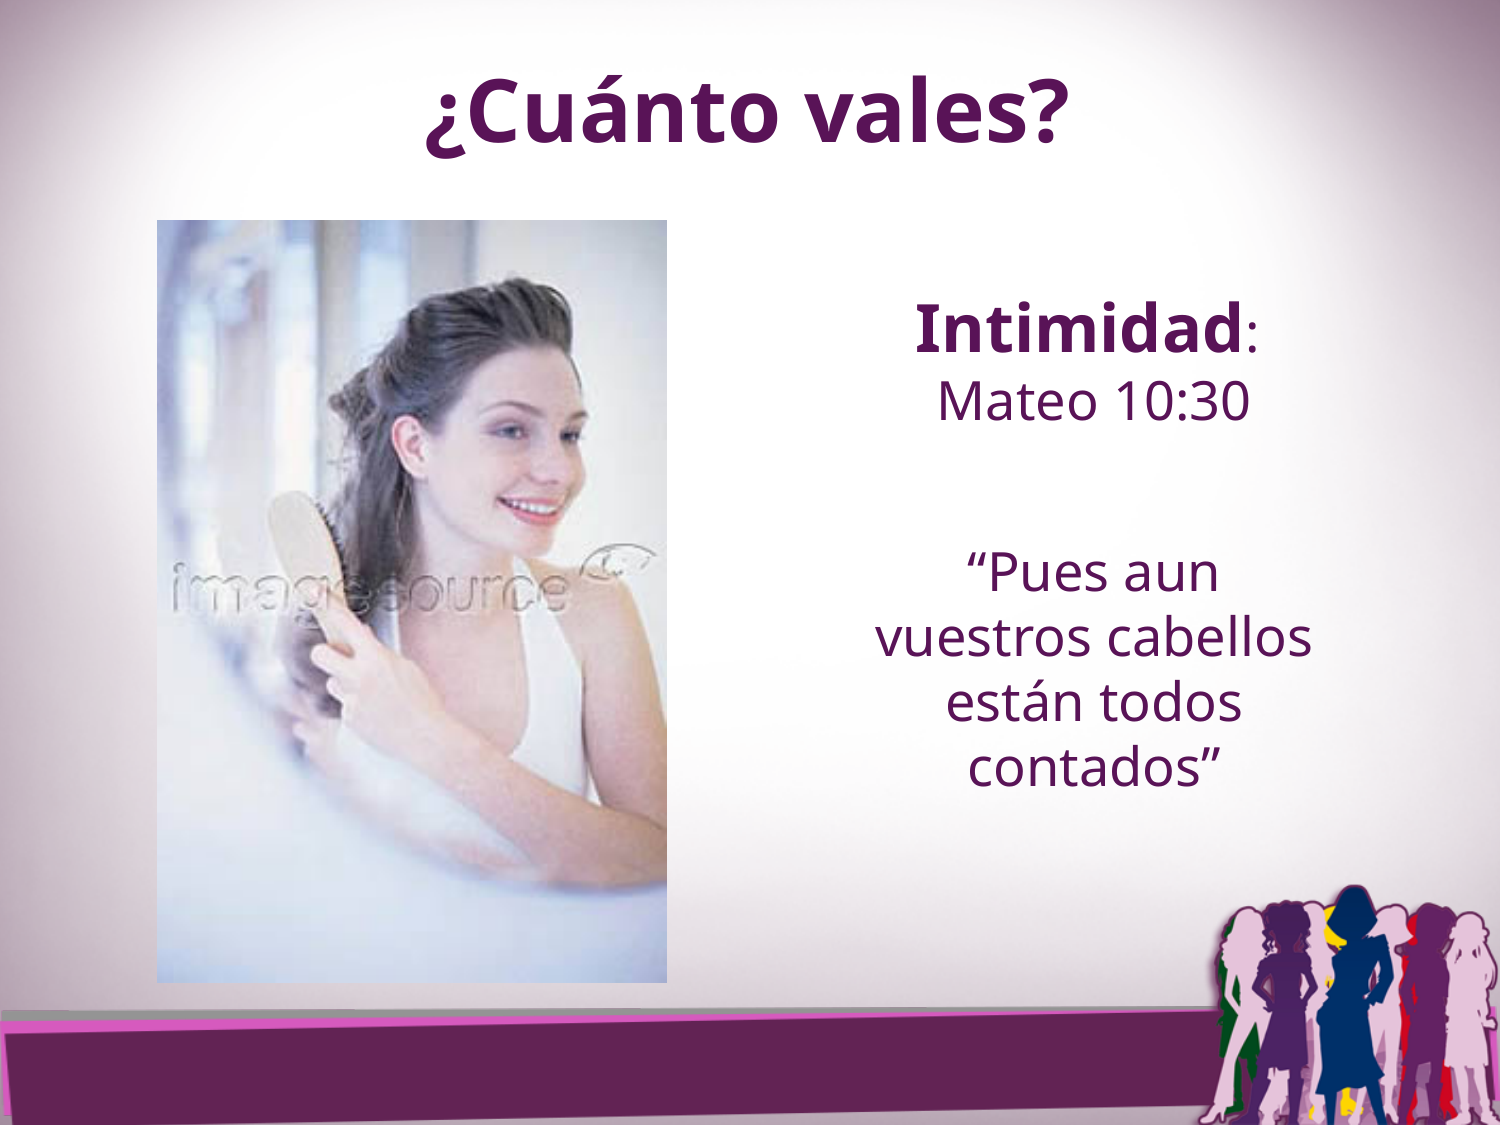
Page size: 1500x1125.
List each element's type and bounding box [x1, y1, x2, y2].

list [157, 219, 667, 983]
text_box [0, 0, 1500, 1125]
